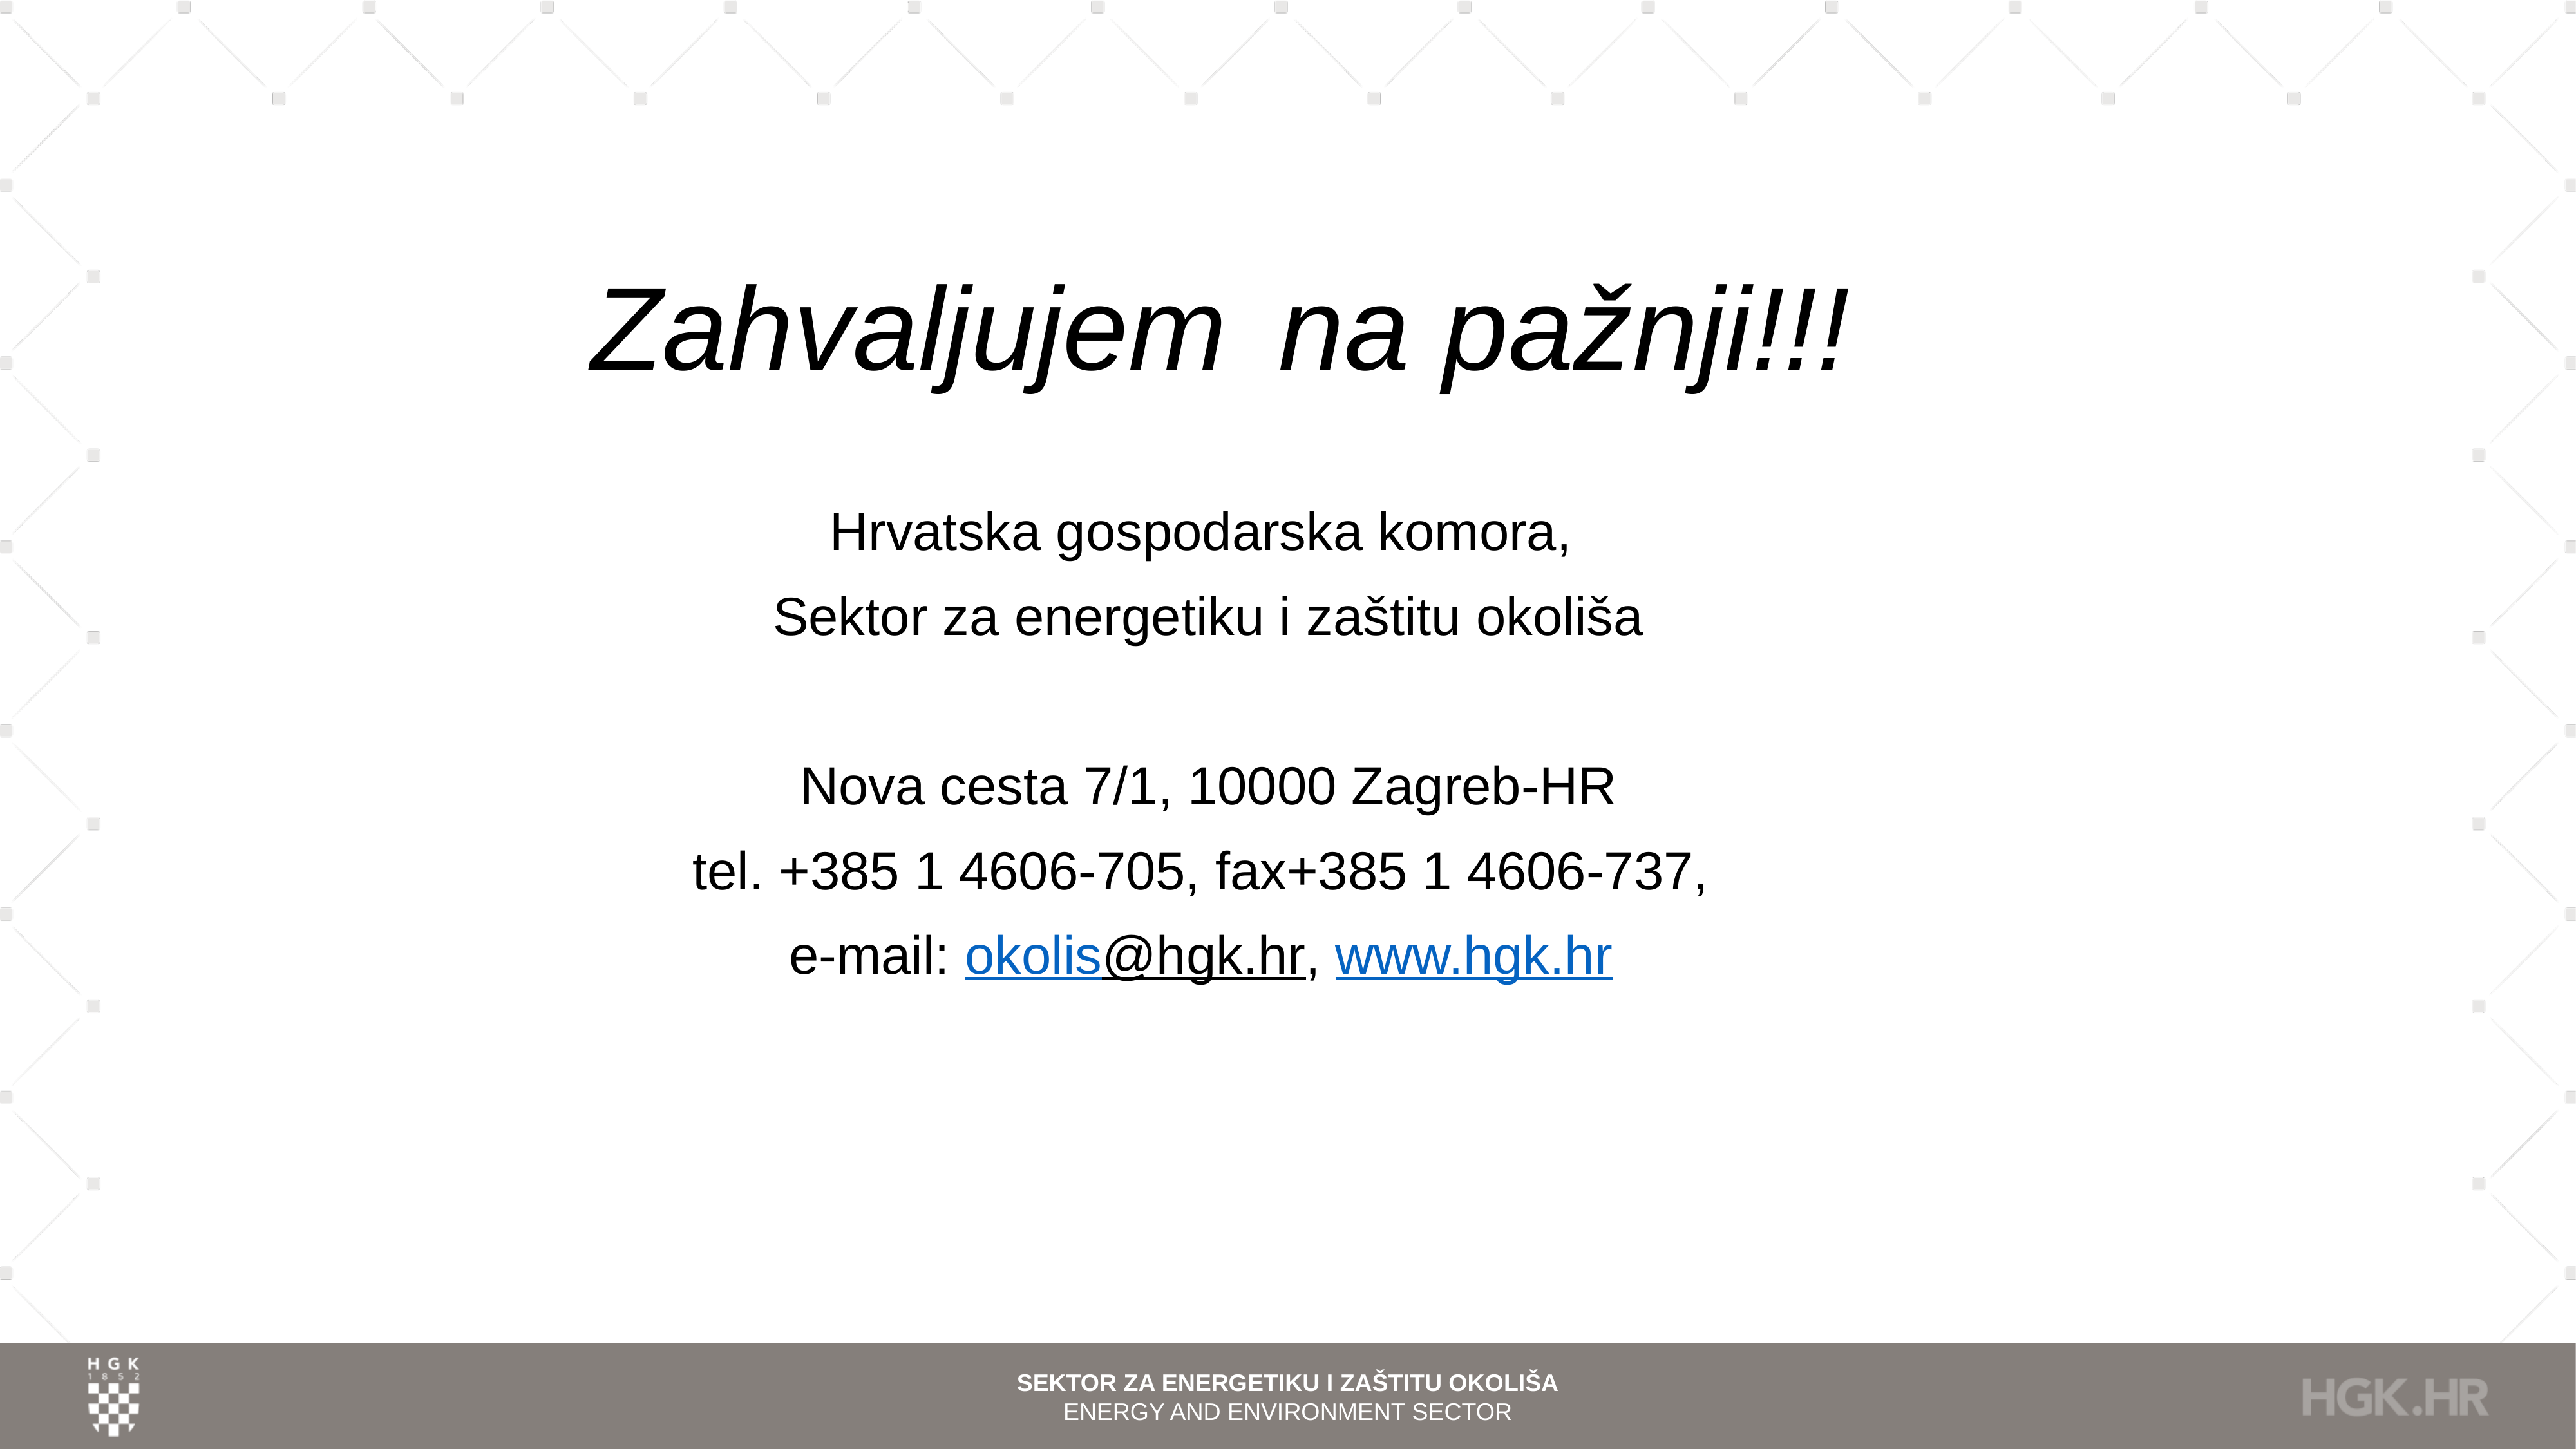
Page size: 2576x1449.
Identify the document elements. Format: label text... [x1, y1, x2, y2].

text_box Zahvaljujem na pažnji!!! [560, 228, 1881, 392]
text_box Hrvatska gospodarska komora, Sektor za energetiku i zaštitu okoliša Nova cesta 7/1, 10000 Zagreb-HR tel. +385 1 4606-705, fax+385 1 4606-737, e-mail: okolis@hgk.hr, www.hgk.hr [536, 499, 1881, 1238]
